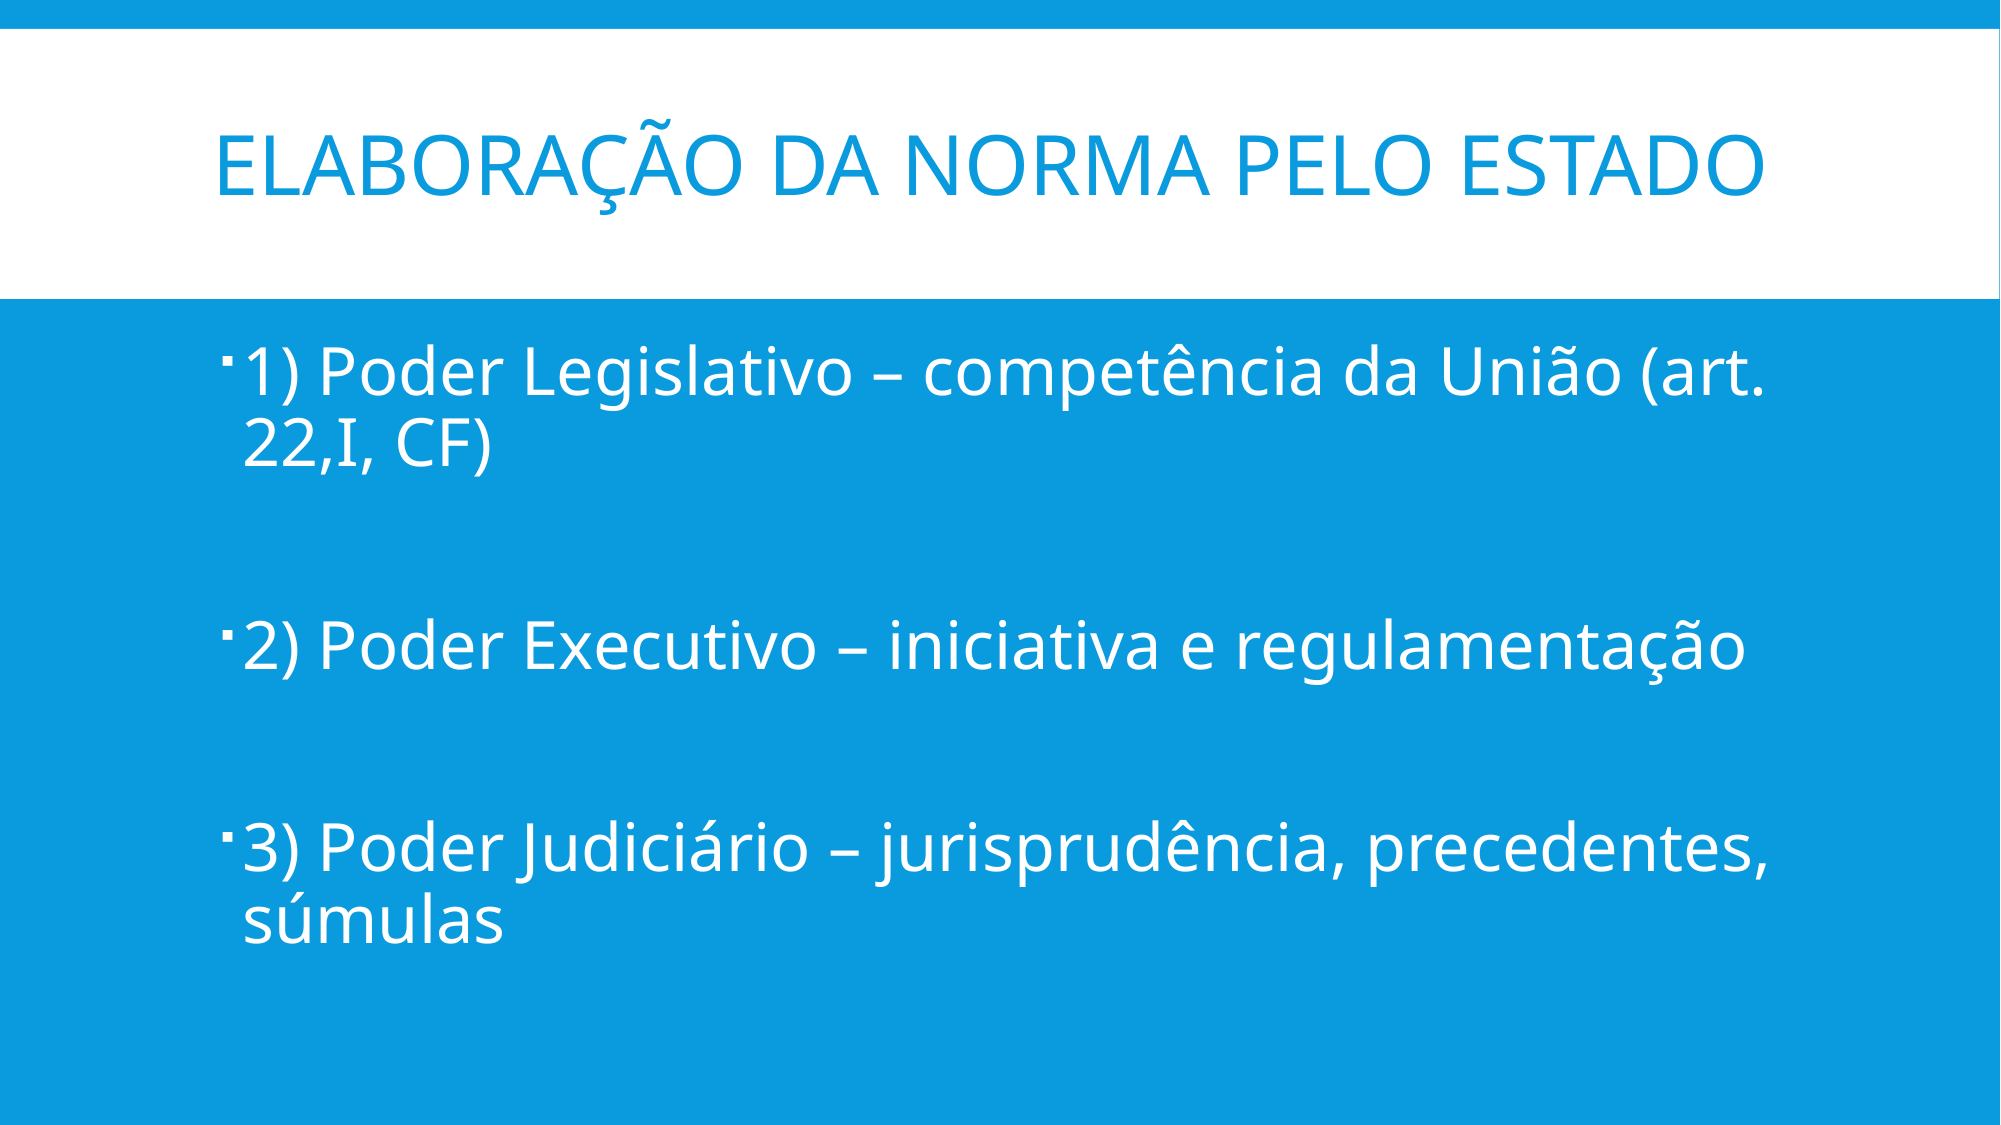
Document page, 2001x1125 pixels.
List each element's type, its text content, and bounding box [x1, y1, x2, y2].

list 1) Poder Legislativo – competência da União (art. 22,I, CF) 2) Poder Executivo – iniciativa e regulamentação 3) Poder Judiciário – jurisprudência, precedentes, súmulas [197, 329, 1803, 1020]
title Elaboração da norma pelo estado [197, 46, 1803, 295]
